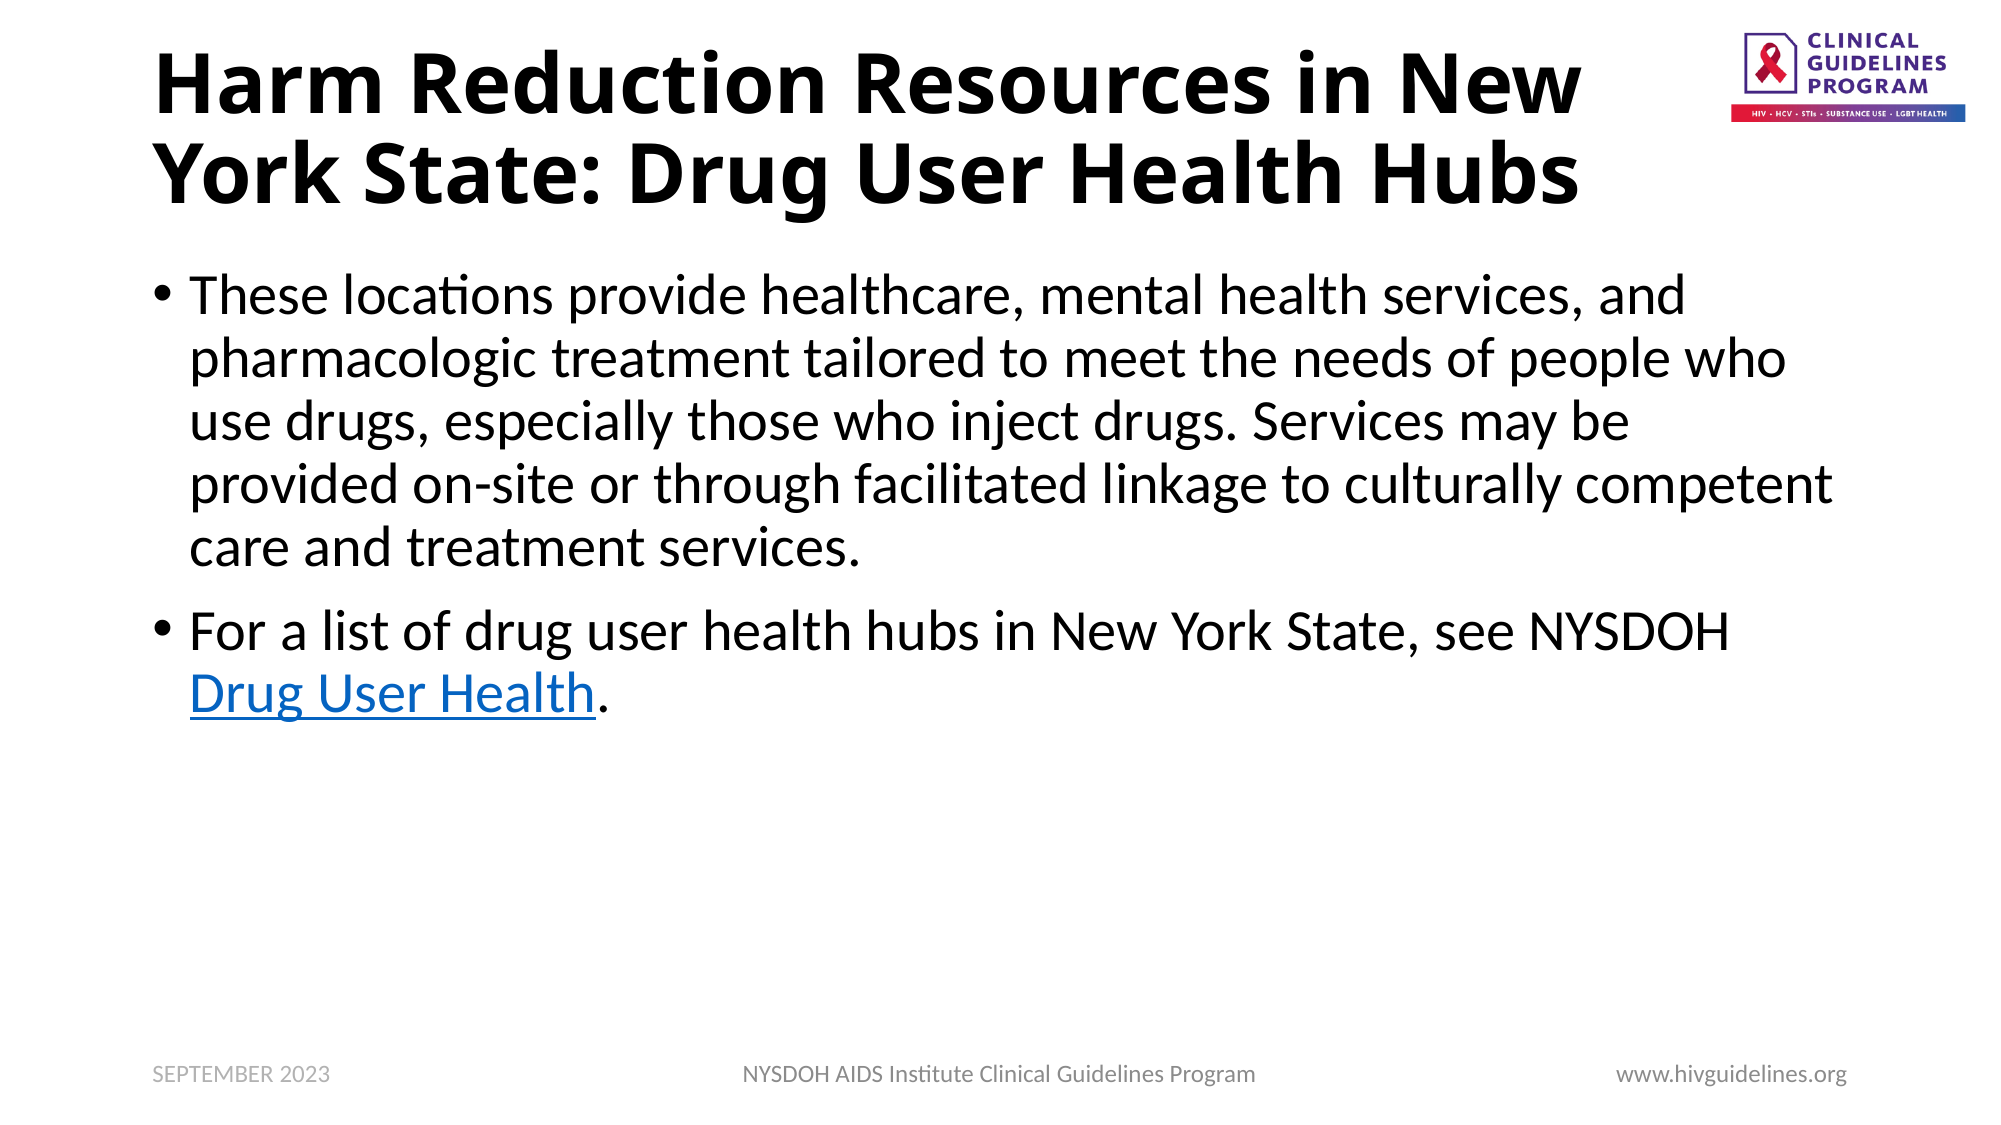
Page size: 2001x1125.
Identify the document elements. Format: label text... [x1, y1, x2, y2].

footer NYSDOH AIDS Institute Clinical Guidelines Program [662, 1042, 1338, 1103]
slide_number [137, 1042, 588, 1103]
title Harm Reduction Resources in New York State: Drug User Health Hubs [137, 22, 1732, 240]
slide_number www.hivguidelines.org [1412, 1042, 1863, 1103]
list These locations provide healthcare, mental health services, and pharmacologic treatment tailored to meet the needs of people who use drugs, especially those who inject drugs. Services may be provided on-site or through facilitated linkage to culturally competent care and treatment services. For a list of drug user health hubs in New York State, see NYSDOH Drug User Health. [137, 256, 1863, 1014]
picture [1731, 20, 1966, 122]
